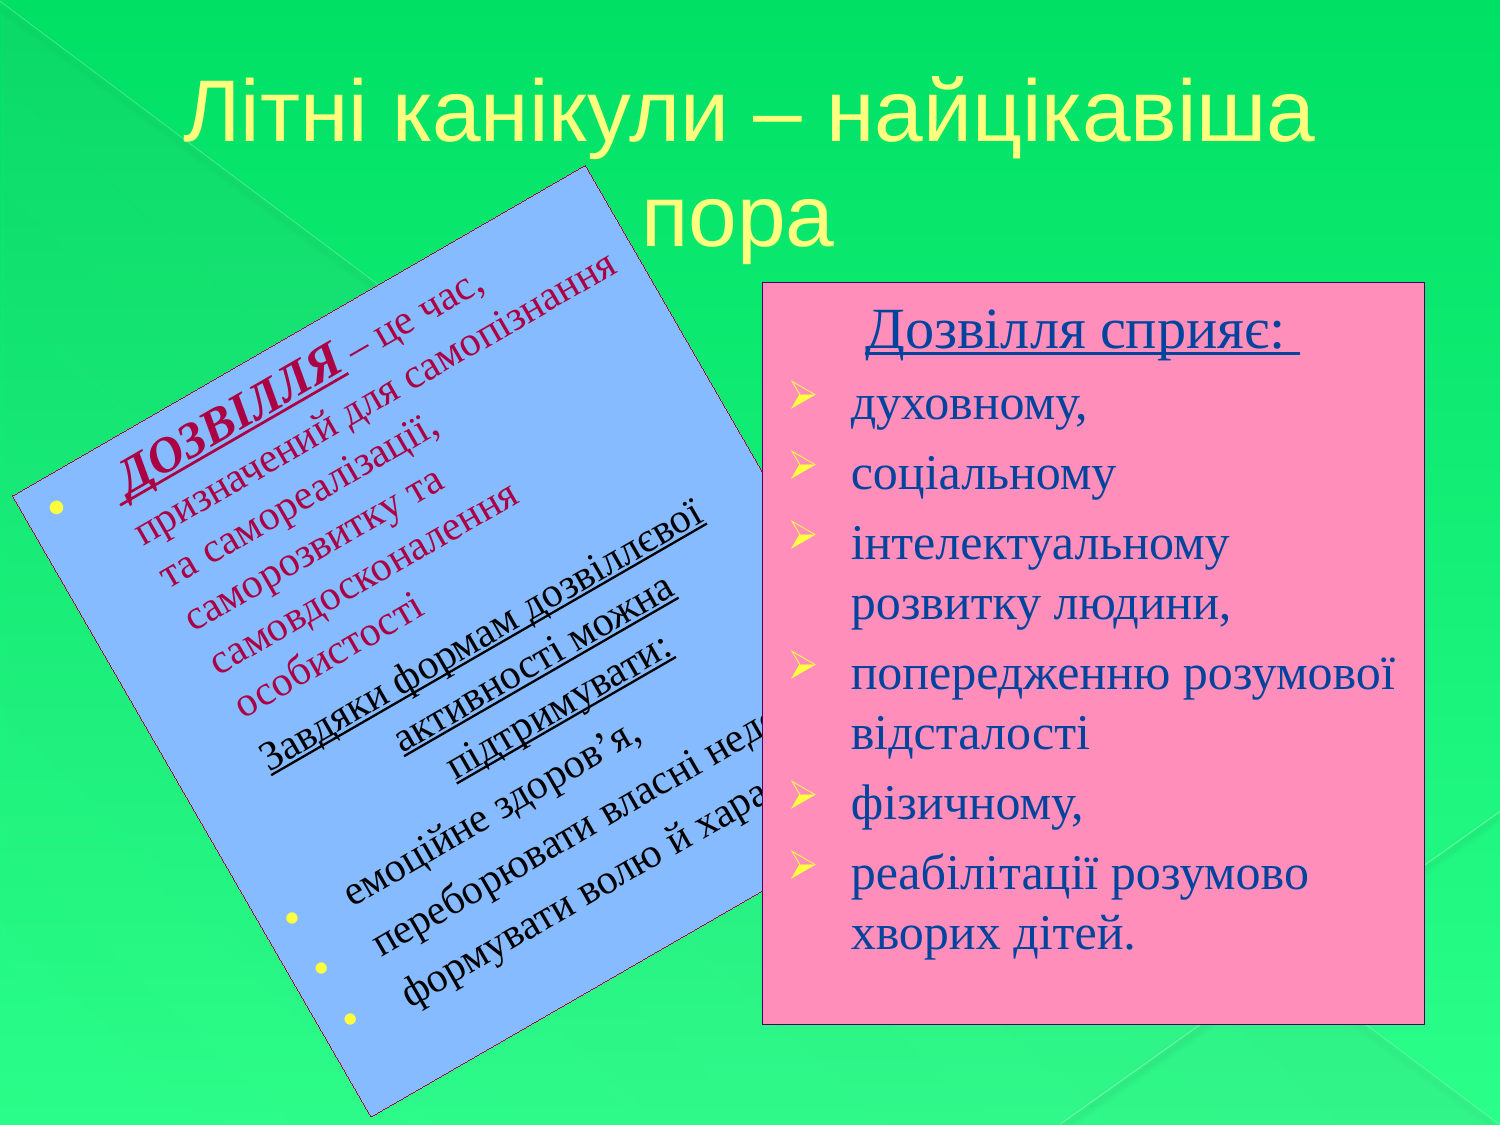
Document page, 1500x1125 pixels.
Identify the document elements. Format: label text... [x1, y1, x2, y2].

list ДОЗВІЛЛЯ – це час, призначений для самопізнання та самореалізації, саморозвитку та самовдосконалення особистості Завдяки формам дозвіллєвої активності можна підтримувати: емоційне здоров’я, переборювати власні недоліки, формувати волю й характер. [12, 165, 762, 1117]
title Літні канікули – найцікавіша пора [75, 43, 1425, 274]
list Дозвілля сприяє: духовному, соціальному інтелектуальному розвитку людини, попередженню розумової відсталості фізичному, реабілітації розумово хворих дітей. [762, 282, 1425, 1025]
